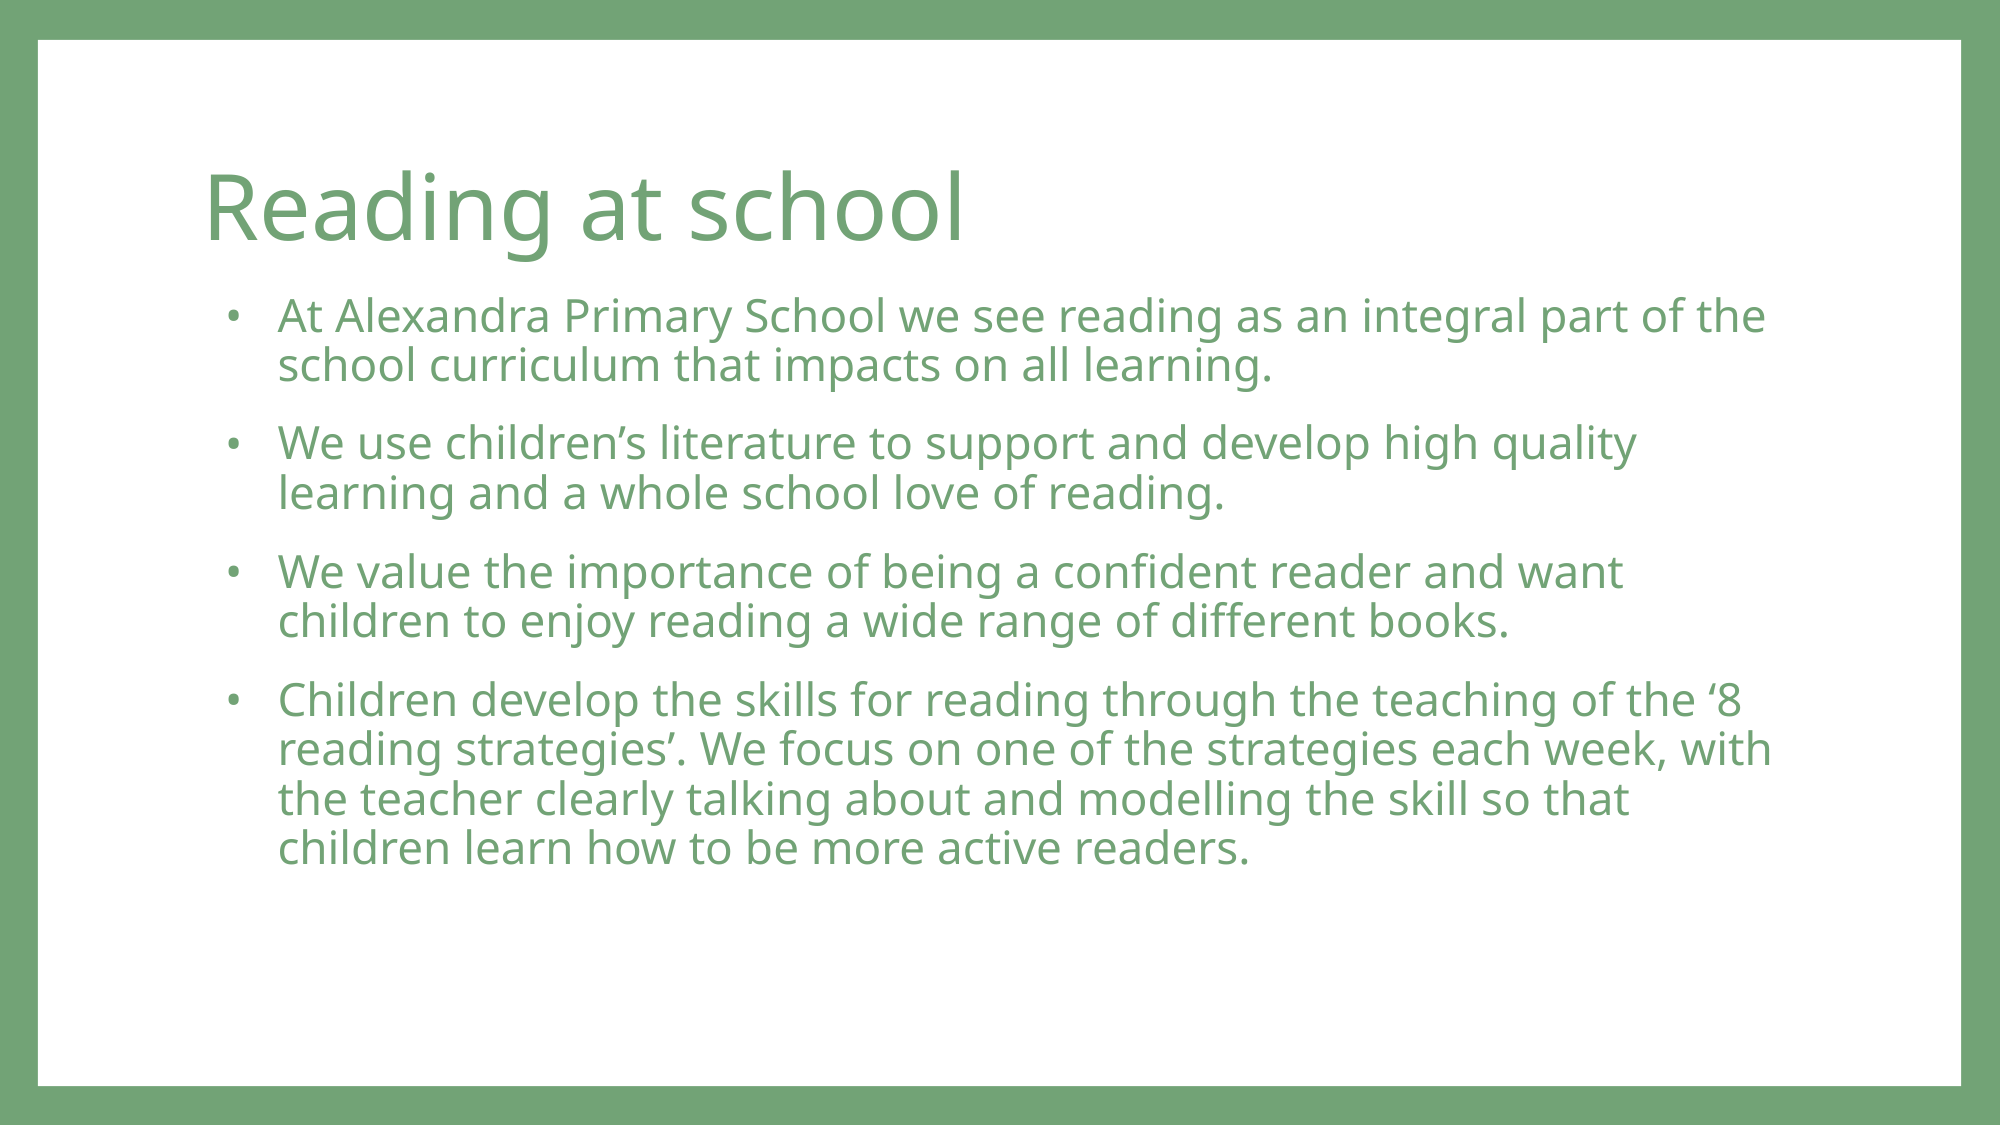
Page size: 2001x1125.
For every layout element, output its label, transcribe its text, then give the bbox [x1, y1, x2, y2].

list At Alexandra Primary School we see reading as an integral part of the school curriculum that impacts on all learning. We use children’s literature to support and develop high quality learning and a whole school love of reading. We value the importance of being a confident reader and want children to enjoy reading a wide range of different books. Children develop the skills for reading through the teaching of the ‘8 reading strategies’. We focus on one of the strategies each week, with the teacher clearly talking about and modelling the skill so that children learn how to be more active readers. [187, 285, 1808, 948]
title Reading at school [187, 99, 1808, 285]
